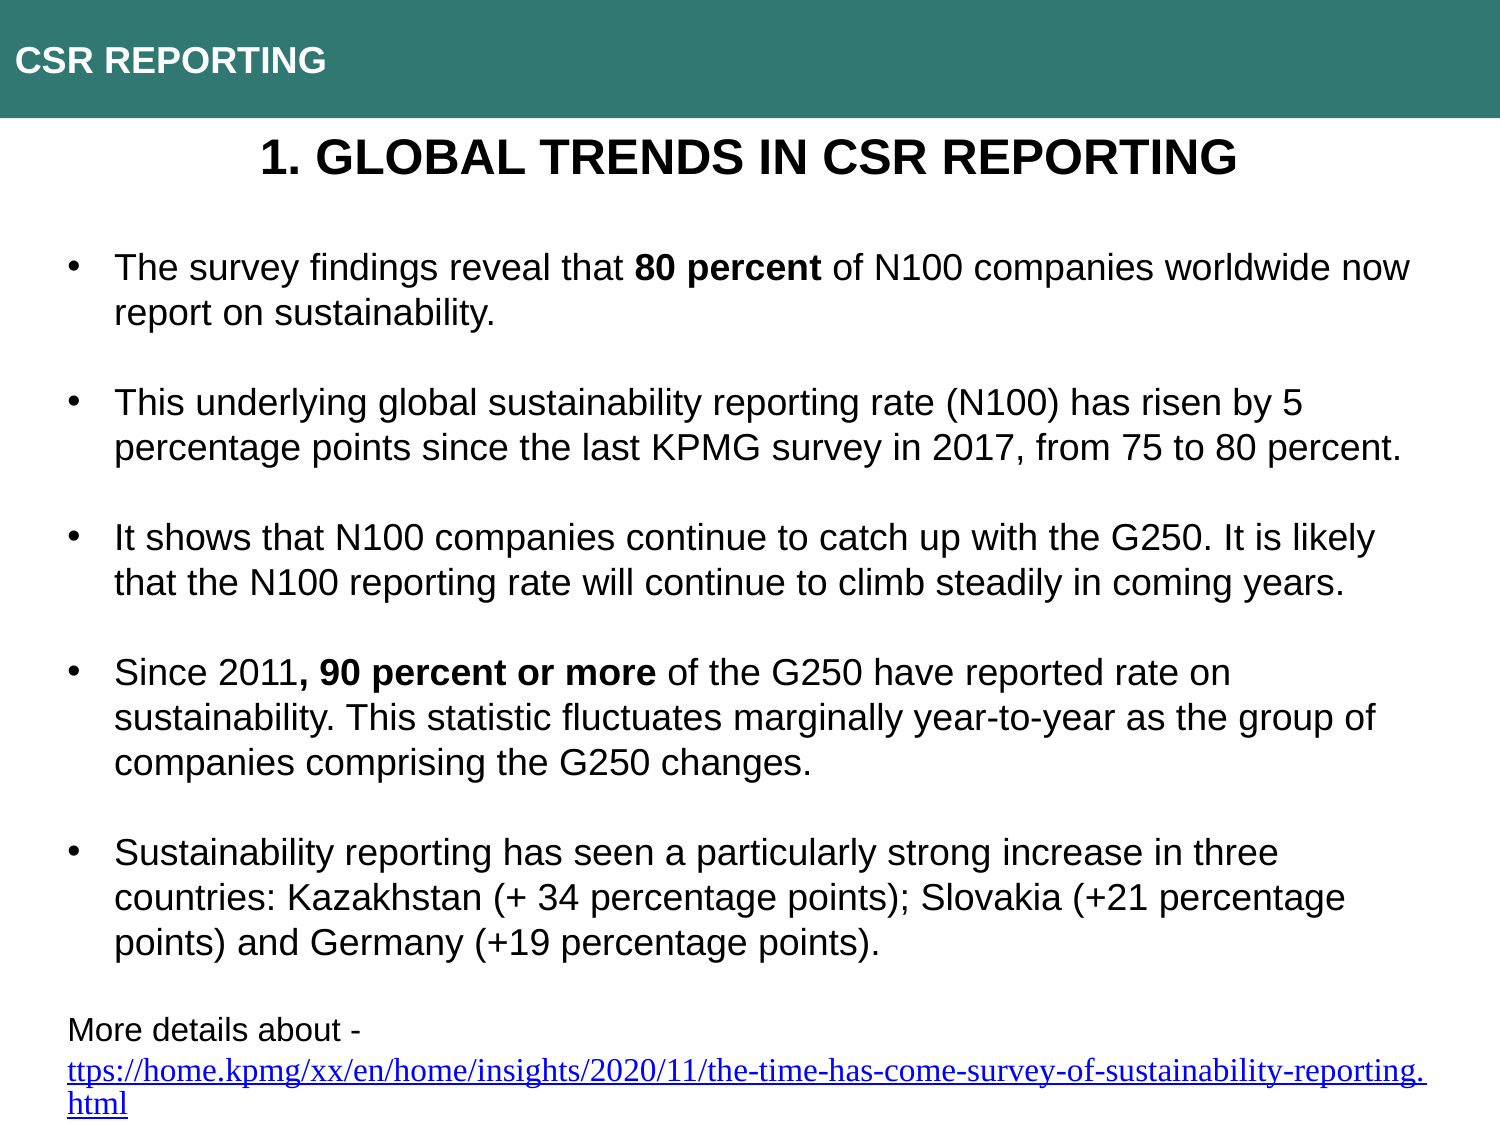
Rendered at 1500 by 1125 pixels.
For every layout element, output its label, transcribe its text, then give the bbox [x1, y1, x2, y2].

text_box 1. Global trends in CSR reporting [55, 117, 1444, 193]
text_box CSR REPORTING [0, 0, 1500, 120]
text_box The survey findings reveal that 80 percent of N100 companies worldwide now report on sustainability. This underlying global sustainability reporting rate (N100) has risen by 5 percentage points since the last KPMG survey in 2017, from 75 to 80 percent. It shows that N100 companies continue to catch up with the G250. It is likely that the N100 reporting rate will continue to climb steadily in coming years. Since 2011, 90 percent or more of the G250 have reported rate on sustainability. This statistic fluctuates marginally year-to-year as the group of companies comprising the G250 changes. Sustainability reporting has seen a particularly strong increase in three countries: Kazakhstan (+ 34 percentage points); Slovakia (+21 percentage points) and Germany (+19 percentage points). More details about - ttps://home.kpmg/xx/en/home/insights/2020/11/the-time-has-come-survey-of-sustainability-reporting.html [52, 235, 1444, 1125]
